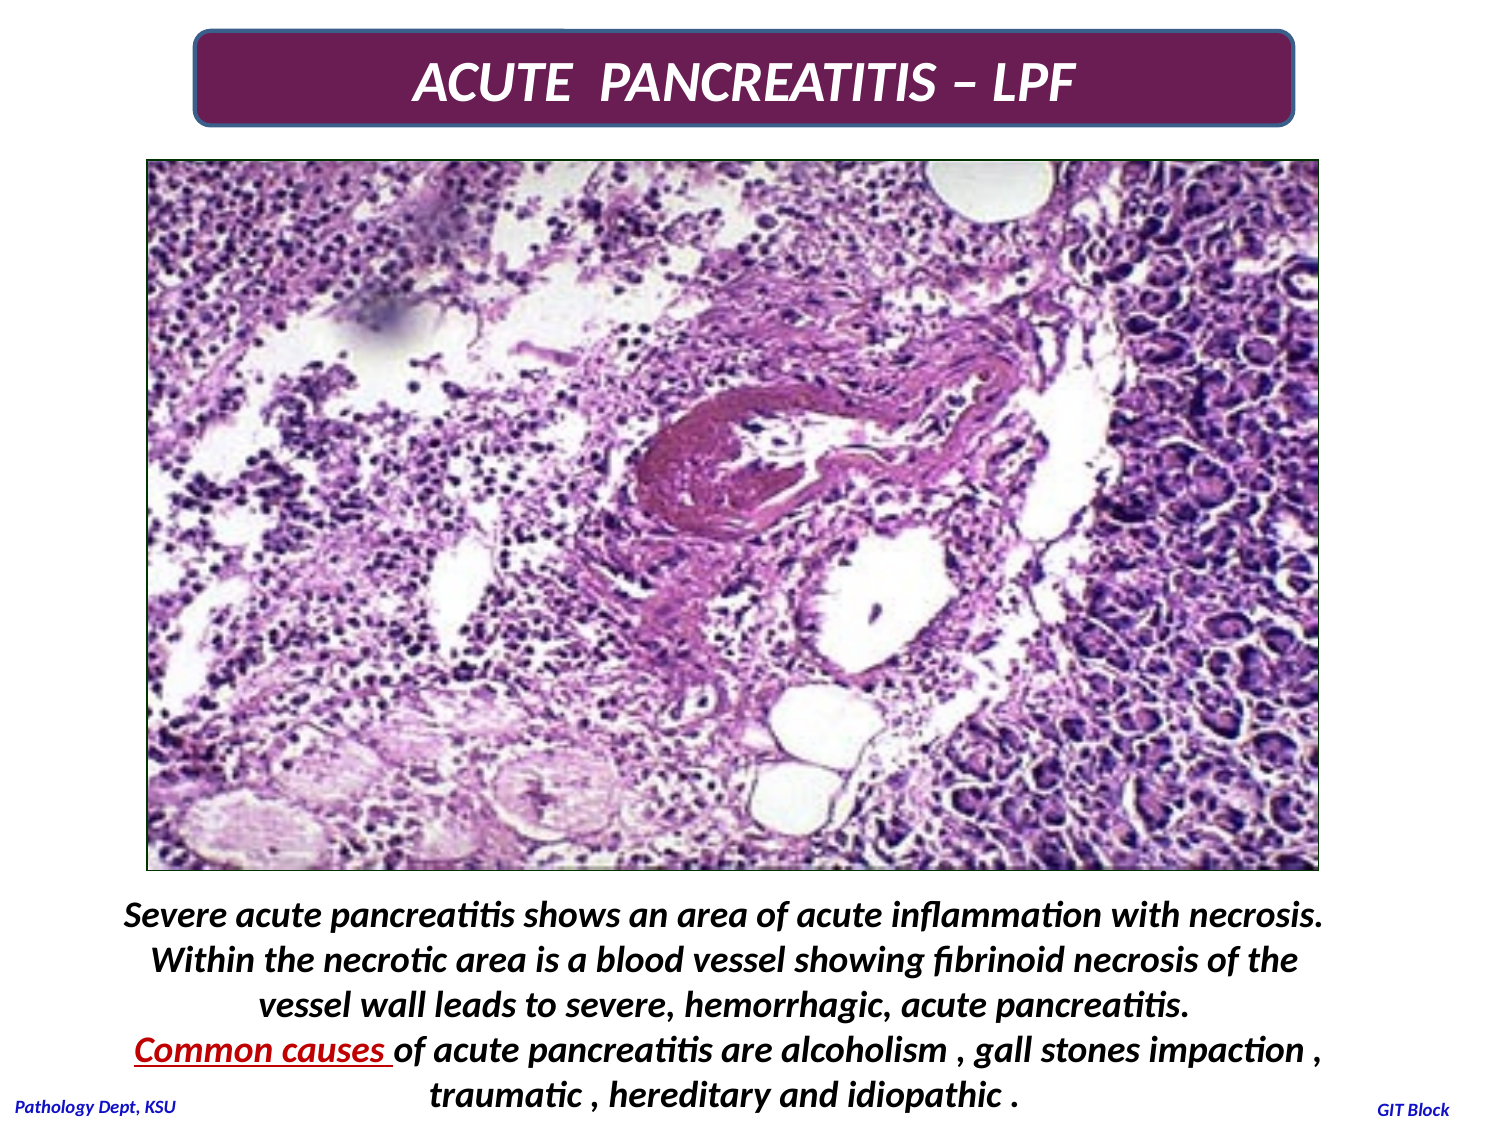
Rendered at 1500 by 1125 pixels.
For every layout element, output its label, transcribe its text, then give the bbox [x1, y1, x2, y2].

picture [147, 160, 1318, 870]
text_box GIT Block [1362, 1089, 1500, 1125]
text_box Severe acute pancreatitis shows an area of acute inflammation with necrosis. Within the necrotic area is a blood vessel showing fibrinoid necrosis of the vessel wall leads to severe, hemorrhagic, acute pancreatitis. Common causes of acute pancreatitis are alcoholism , gall stones impaction , traumatic , hereditary and idiopathic . [87, 882, 1363, 1123]
text_box ACUTE PANCREATITIS – LPF [192, 28, 1296, 128]
text_box Pathology Dept, KSU [0, 1087, 213, 1125]
